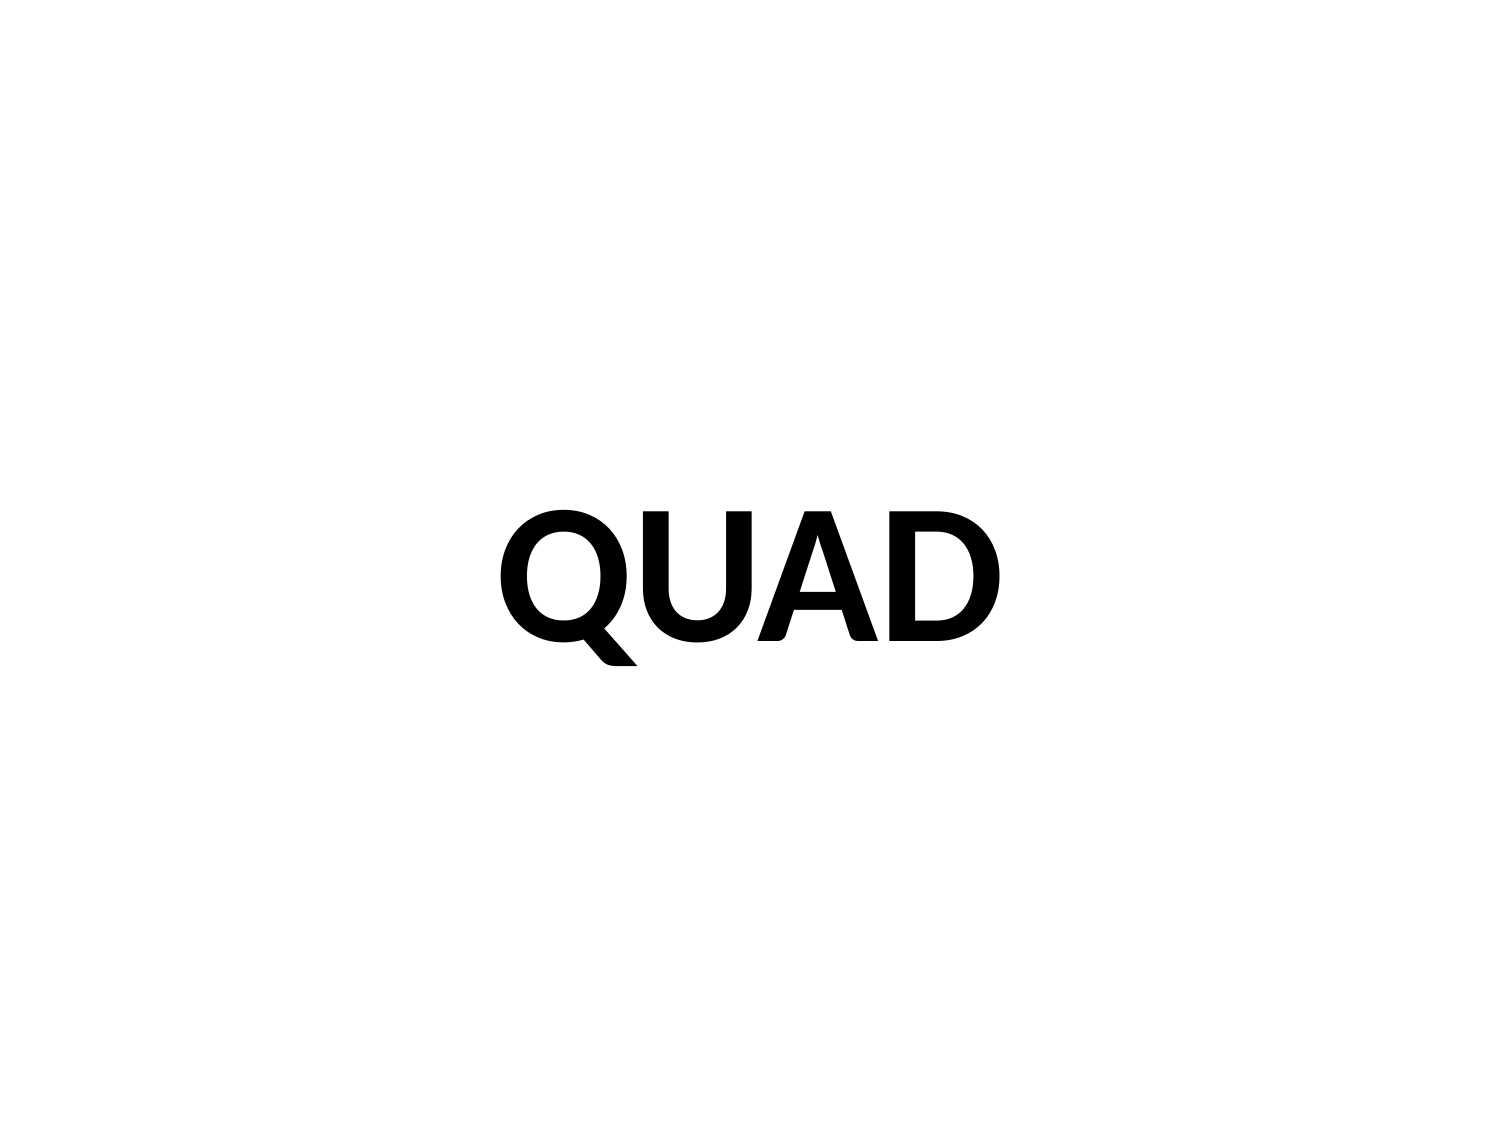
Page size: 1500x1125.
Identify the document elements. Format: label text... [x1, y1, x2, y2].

text_box QUAD [480, 433, 1020, 689]
